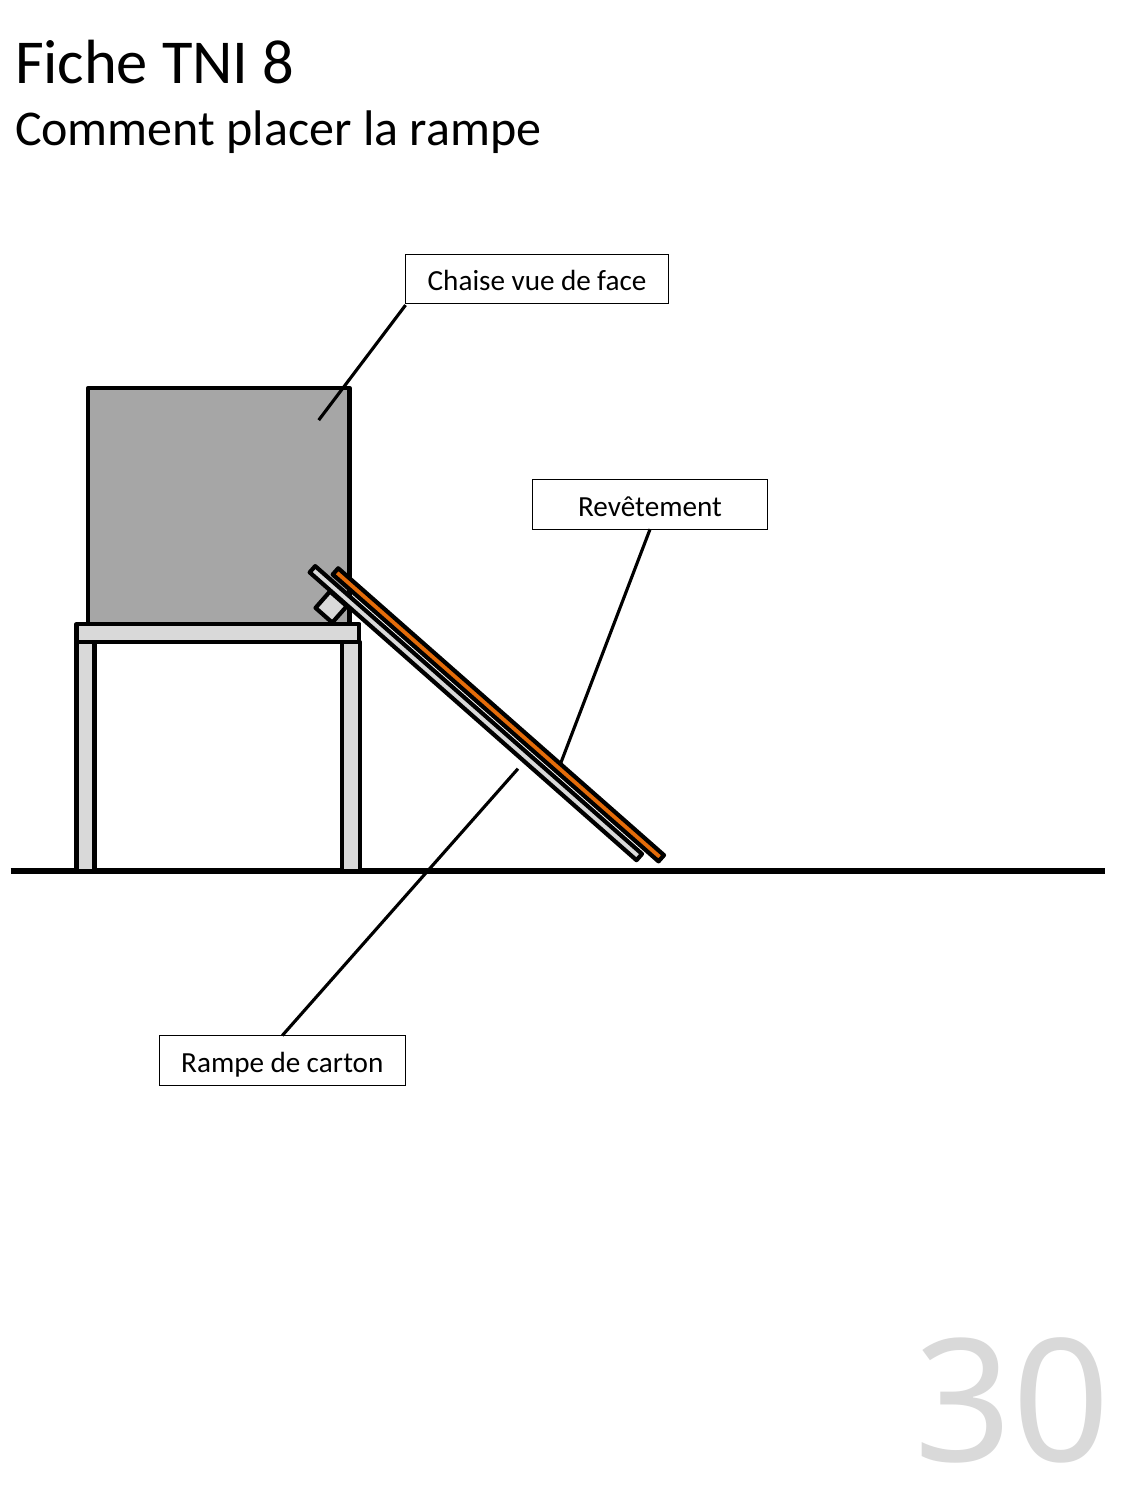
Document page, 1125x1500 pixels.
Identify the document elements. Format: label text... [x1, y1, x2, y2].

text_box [10, 253, 1106, 1087]
slide_number 30 [868, 1313, 1125, 1500]
title Fiche TNI 8 Comment placer la rampe [0, 2, 702, 175]
